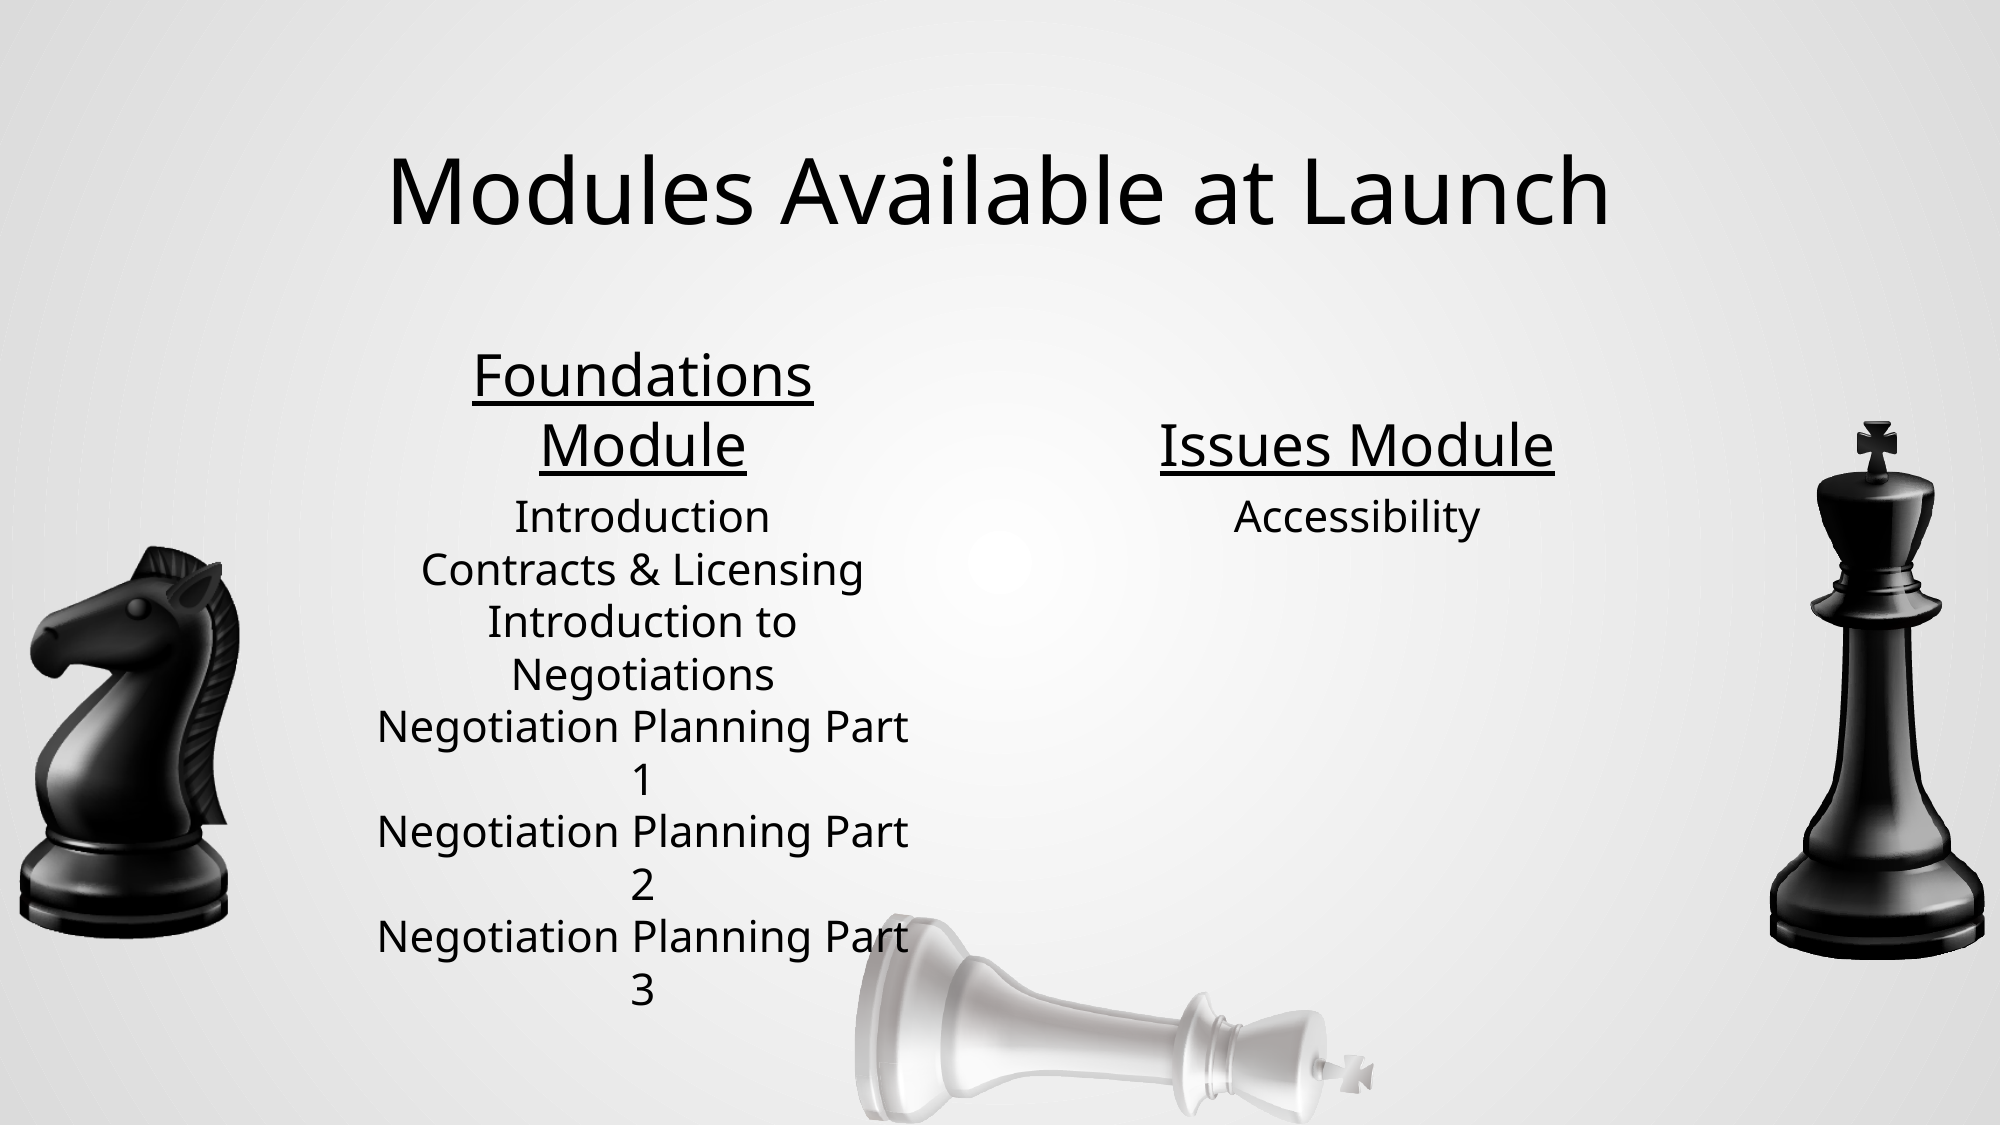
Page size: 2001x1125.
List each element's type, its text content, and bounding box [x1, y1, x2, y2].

subtitle Accessibility [1073, 474, 1641, 696]
subtitle Introduction Contracts & Licensing Introduction to Negotiations Negotiation Planning Part 1 Negotiation Planning Part 2 Negotiation Planning Part 3 [359, 474, 927, 941]
picture [1754, 383, 2000, 960]
title Modules Available at Launch [157, 117, 1843, 244]
picture [829, 903, 1400, 1125]
title Foundations Module [359, 404, 927, 474]
picture [0, 495, 262, 940]
title Issues Module [1073, 404, 1641, 474]
